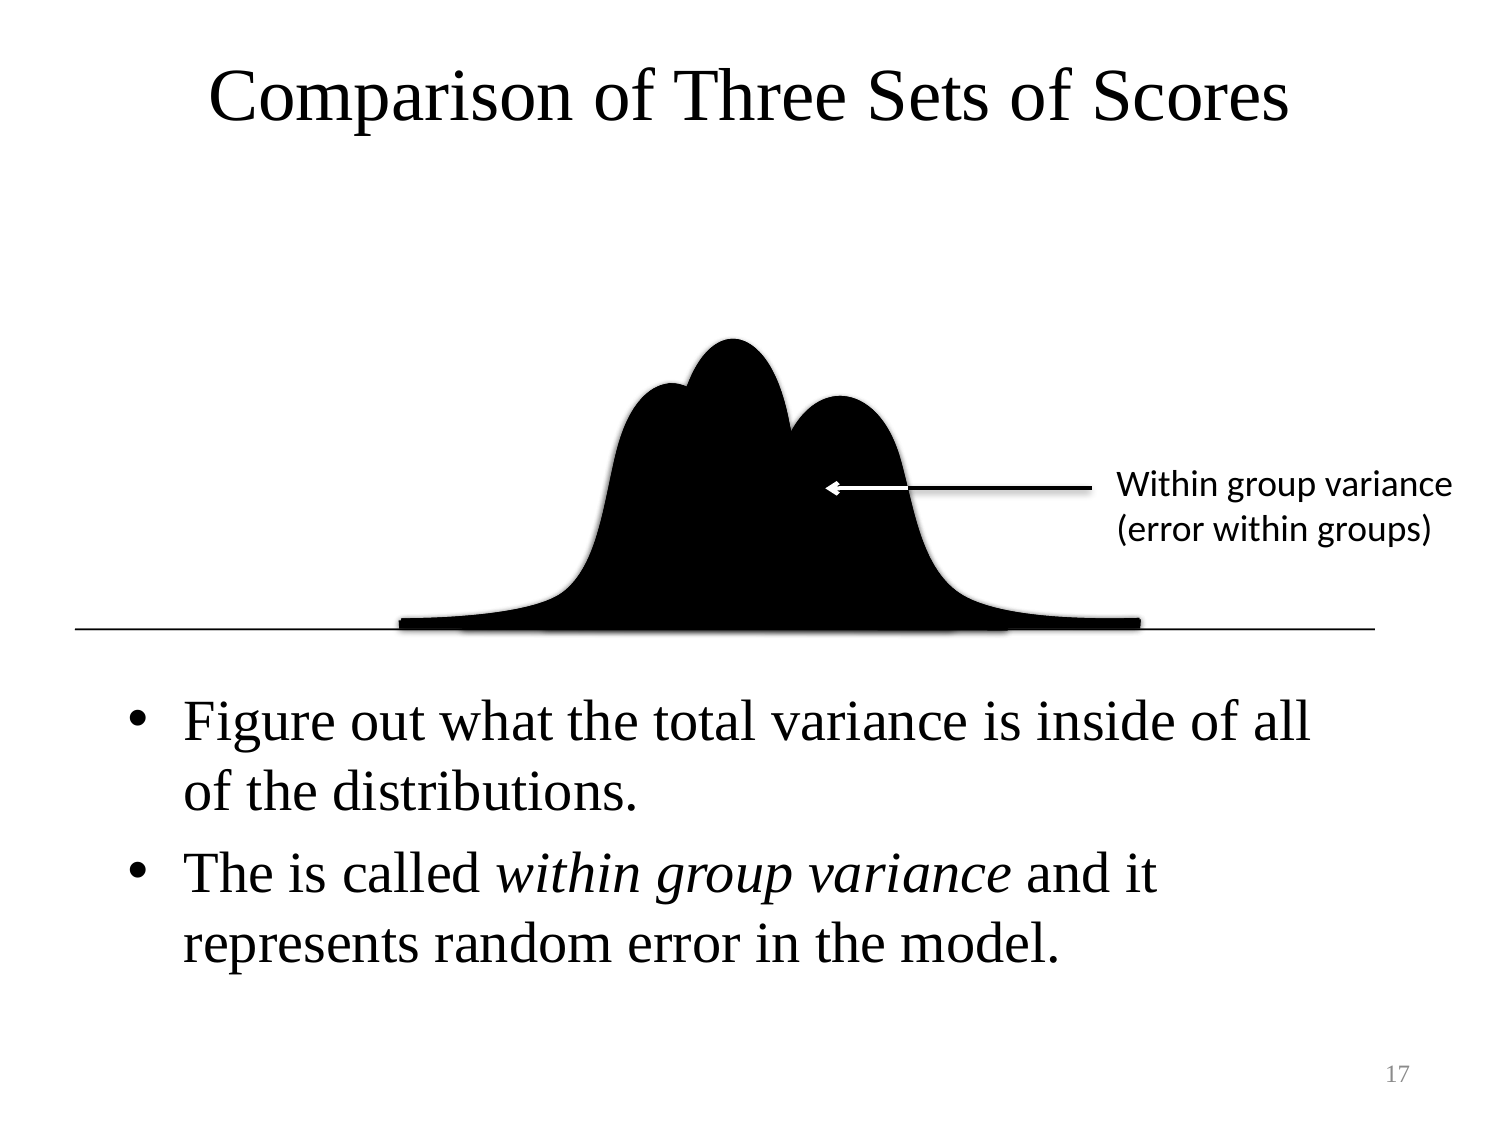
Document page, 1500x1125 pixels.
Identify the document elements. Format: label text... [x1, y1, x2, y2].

list Figure out what the total variance is inside of all of the distributions. The is called within group variance and it represents random error in the model. [112, 675, 1388, 1013]
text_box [74, 340, 1478, 631]
slide_number 17 [1074, 1042, 1425, 1103]
title Comparison of Three Sets of Scores [112, 15, 1388, 166]
